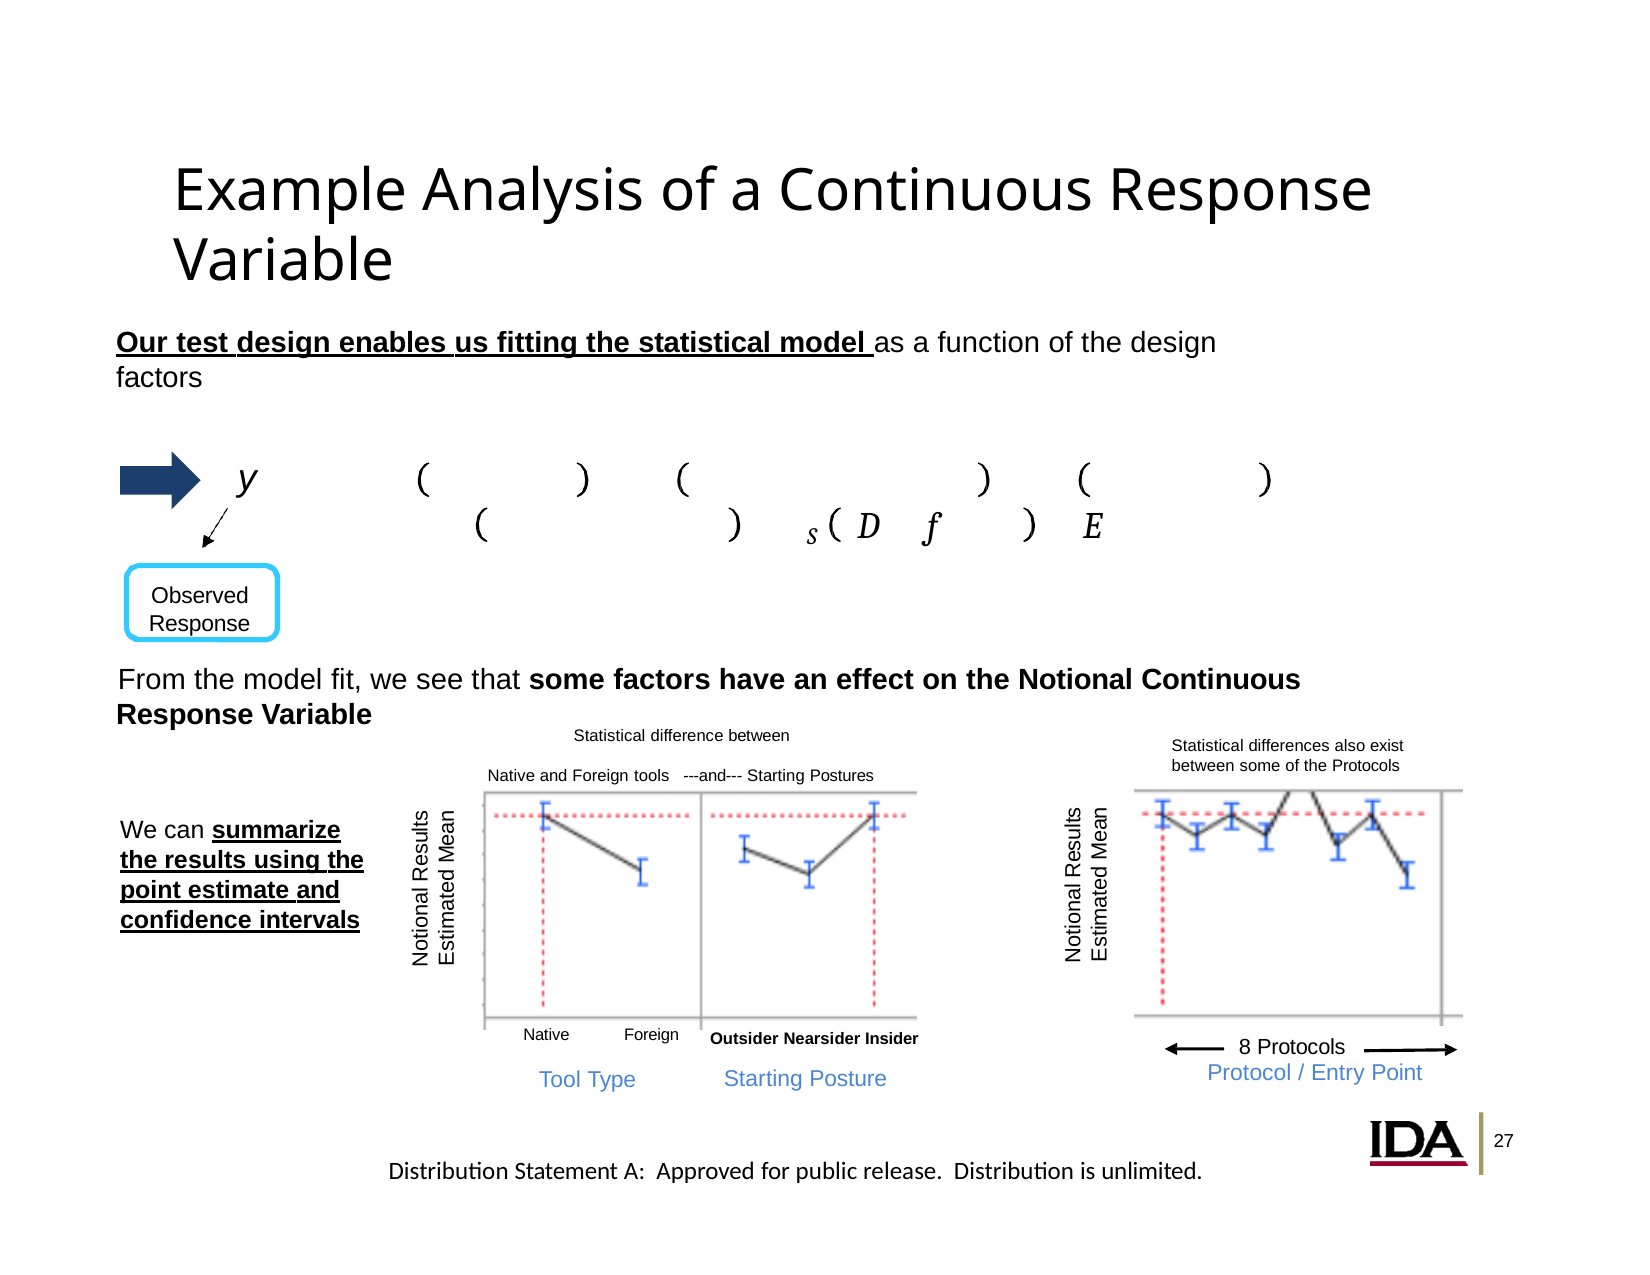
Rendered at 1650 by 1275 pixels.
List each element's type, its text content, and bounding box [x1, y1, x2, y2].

text_box Outsider Nearsider Insider [708, 1026, 923, 1049]
footer Distribution Statement A: Approved for public release. Distribution is unlimited. [386, 1158, 1208, 1275]
text_box Our test design enables us fitting the statistical model as a function of the design factors [113, 321, 1309, 393]
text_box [119, 451, 228, 549]
text_box [1446, 1044, 1458, 1056]
title Example Analysis of a Continuous Response Variable [171, 150, 1494, 366]
slide_number 27 [1487, 1128, 1523, 1275]
text_box Starting Posture [721, 1061, 890, 1092]
picture [482, 790, 917, 1031]
list y S D f E Observed Response From the model fit, we see that some factors have an effect on the Notional Continuous Response Variable [111, 450, 1446, 1178]
picture [1446, 1121, 1468, 1166]
picture [1134, 788, 1463, 1026]
